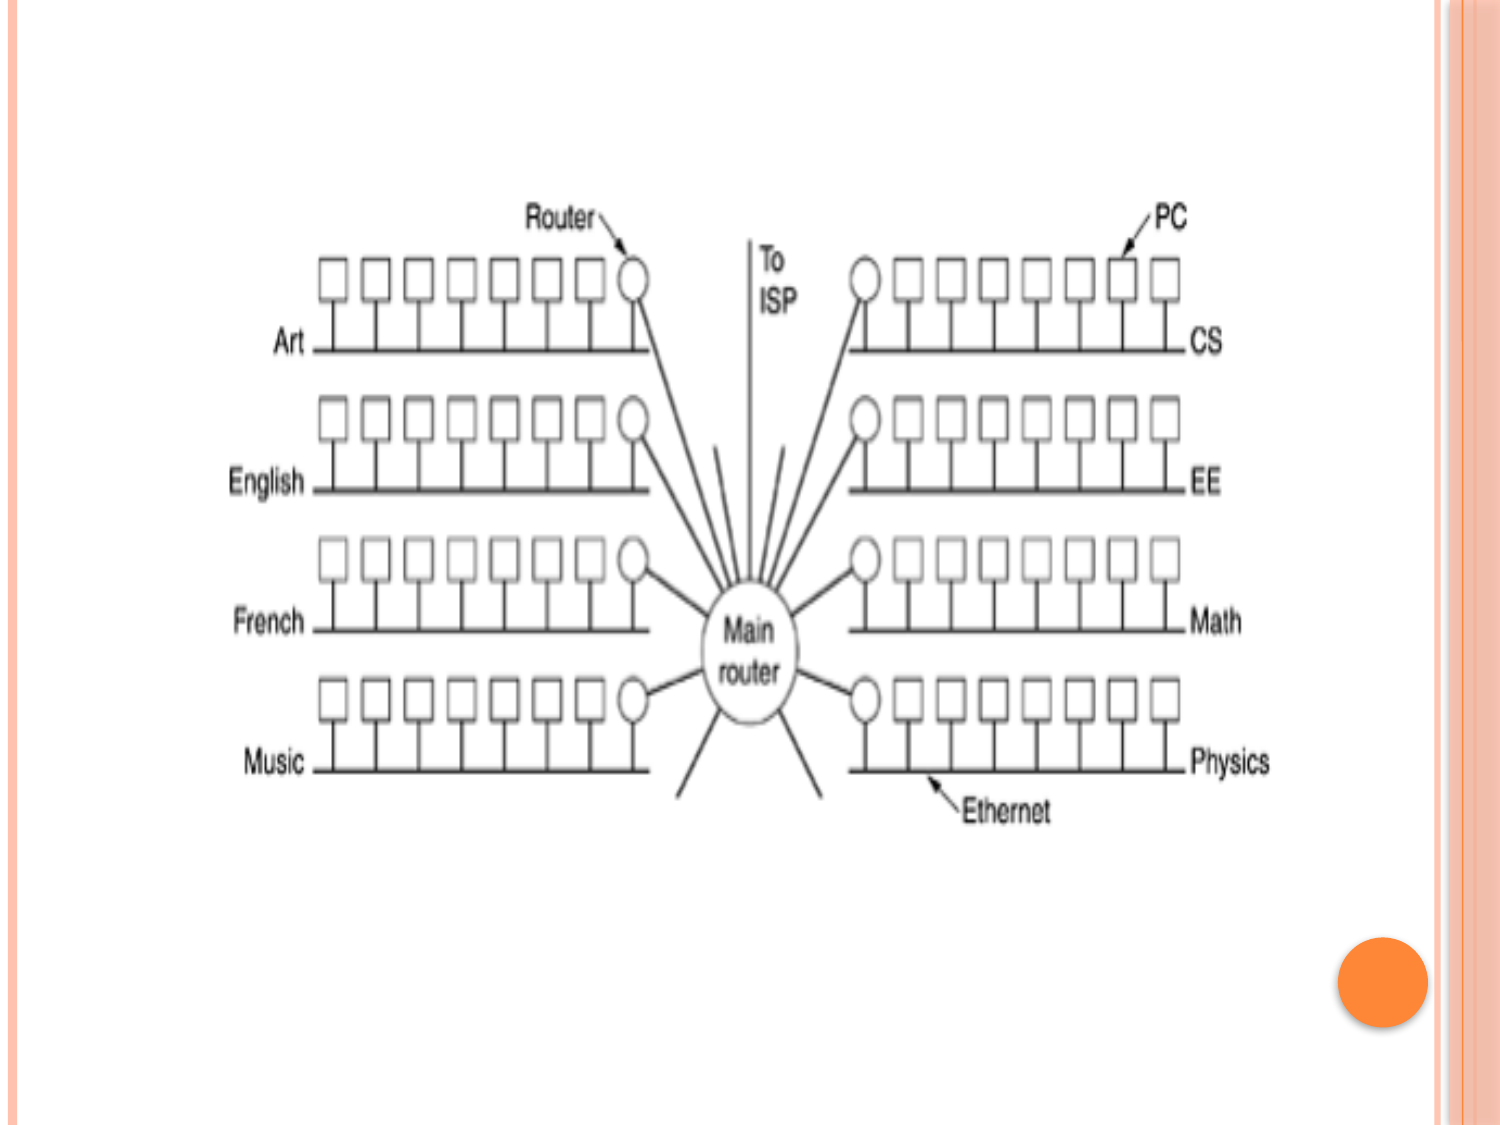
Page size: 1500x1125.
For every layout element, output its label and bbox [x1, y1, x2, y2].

list [174, 174, 1301, 863]
